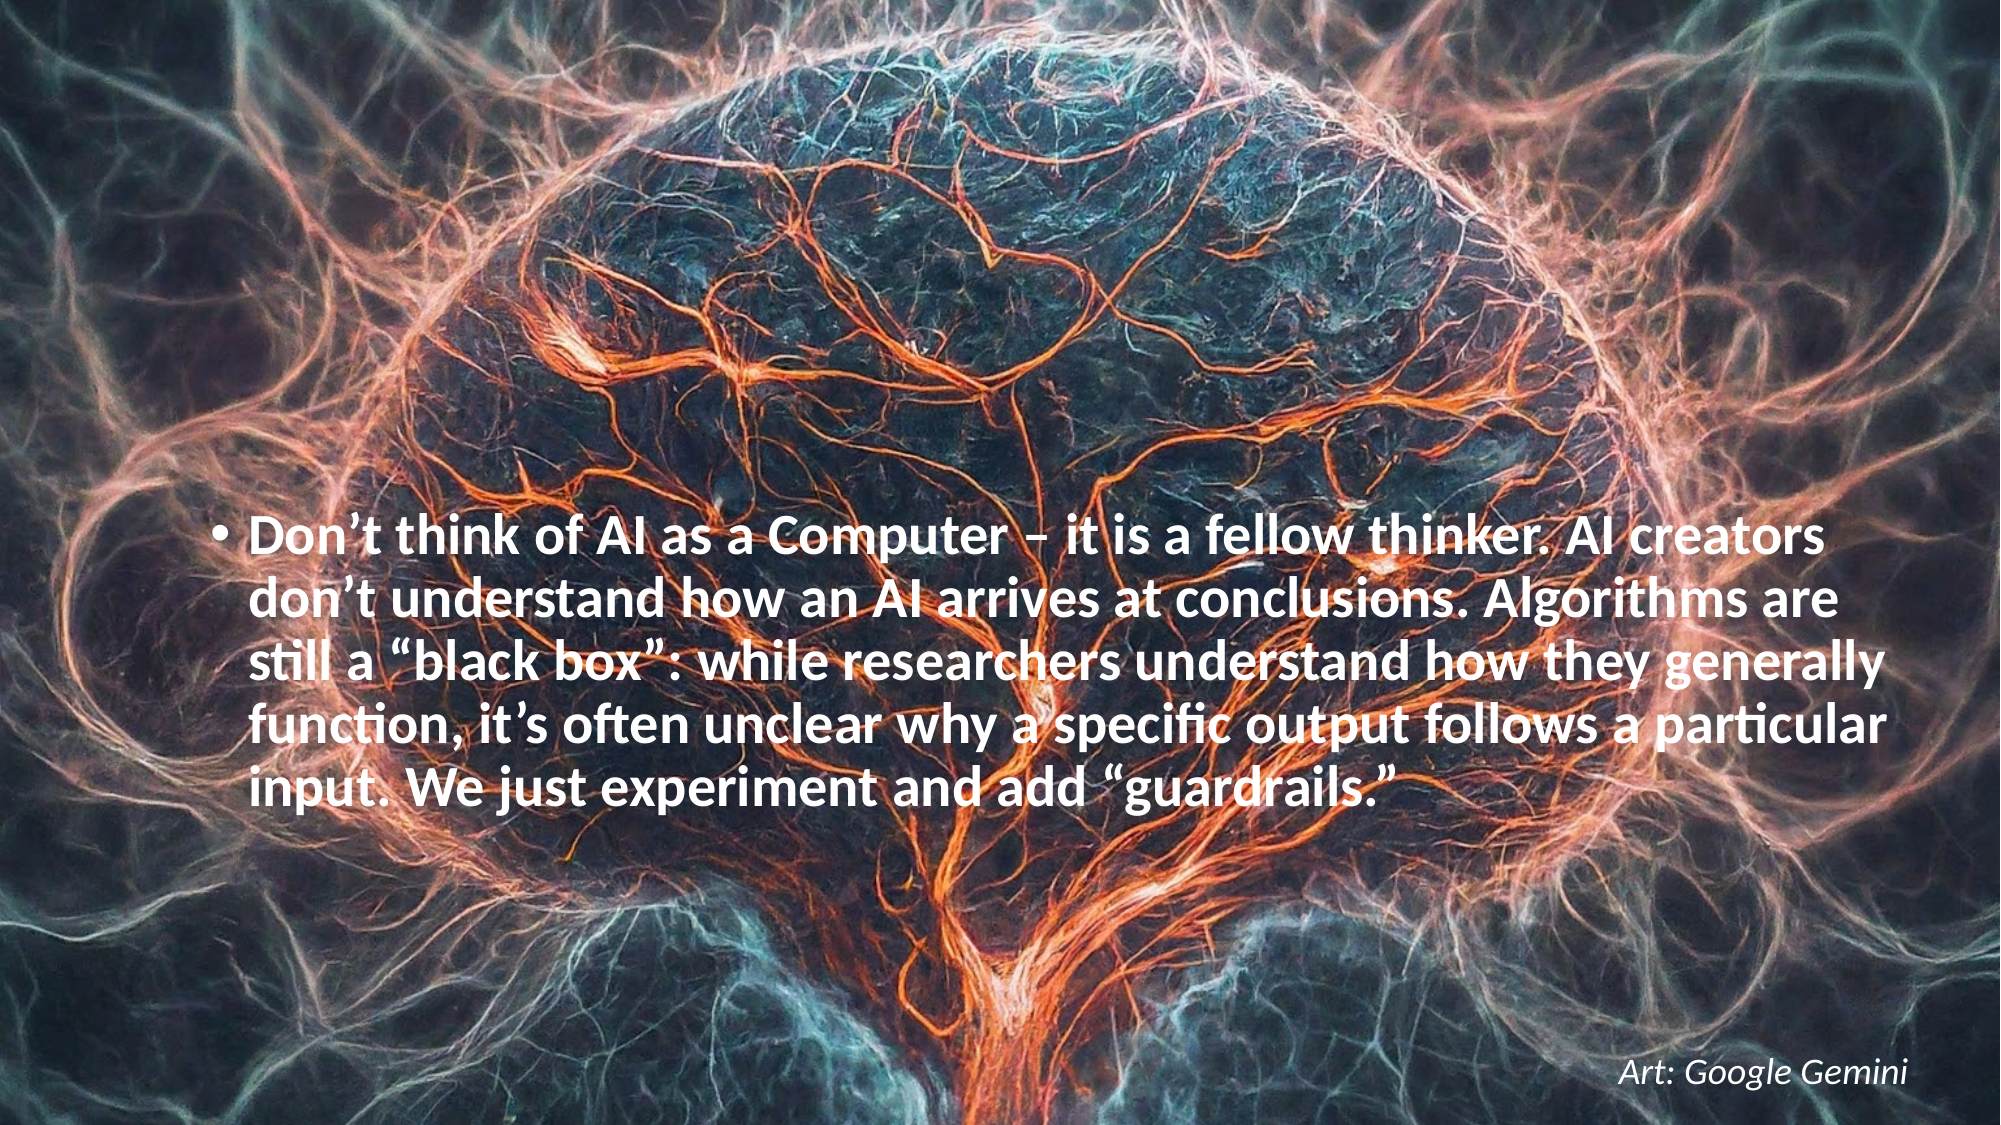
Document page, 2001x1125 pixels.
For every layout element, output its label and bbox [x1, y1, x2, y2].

list [0, 0, 2000, 1125]
